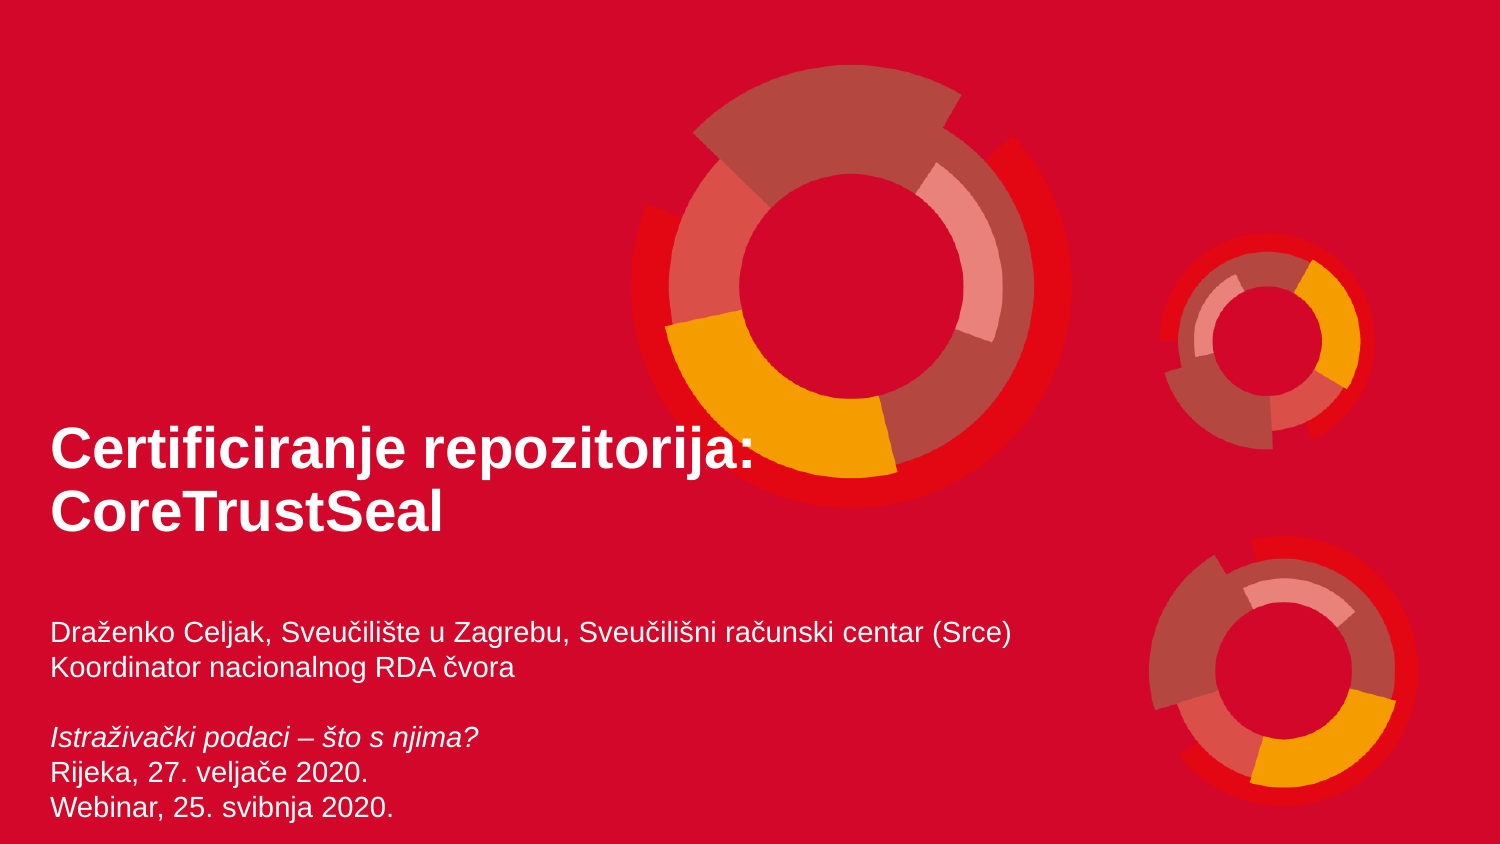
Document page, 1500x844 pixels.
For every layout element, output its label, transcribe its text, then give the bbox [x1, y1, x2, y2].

text_box Draženko Celjak, Sveučilište u Zagrebu, Sveučilišni računski centar (Srce) Koordinator nacionalnog RDA čvora Istraživački podaci – što s njima? Rijeka, 27. veljače 2020. Webinar, 25. svibnja 2020. [35, 606, 1095, 831]
picture [0, 0, 1500, 844]
text_box Certificiranje repozitorija: CoreTrustSeal [35, 363, 1145, 601]
